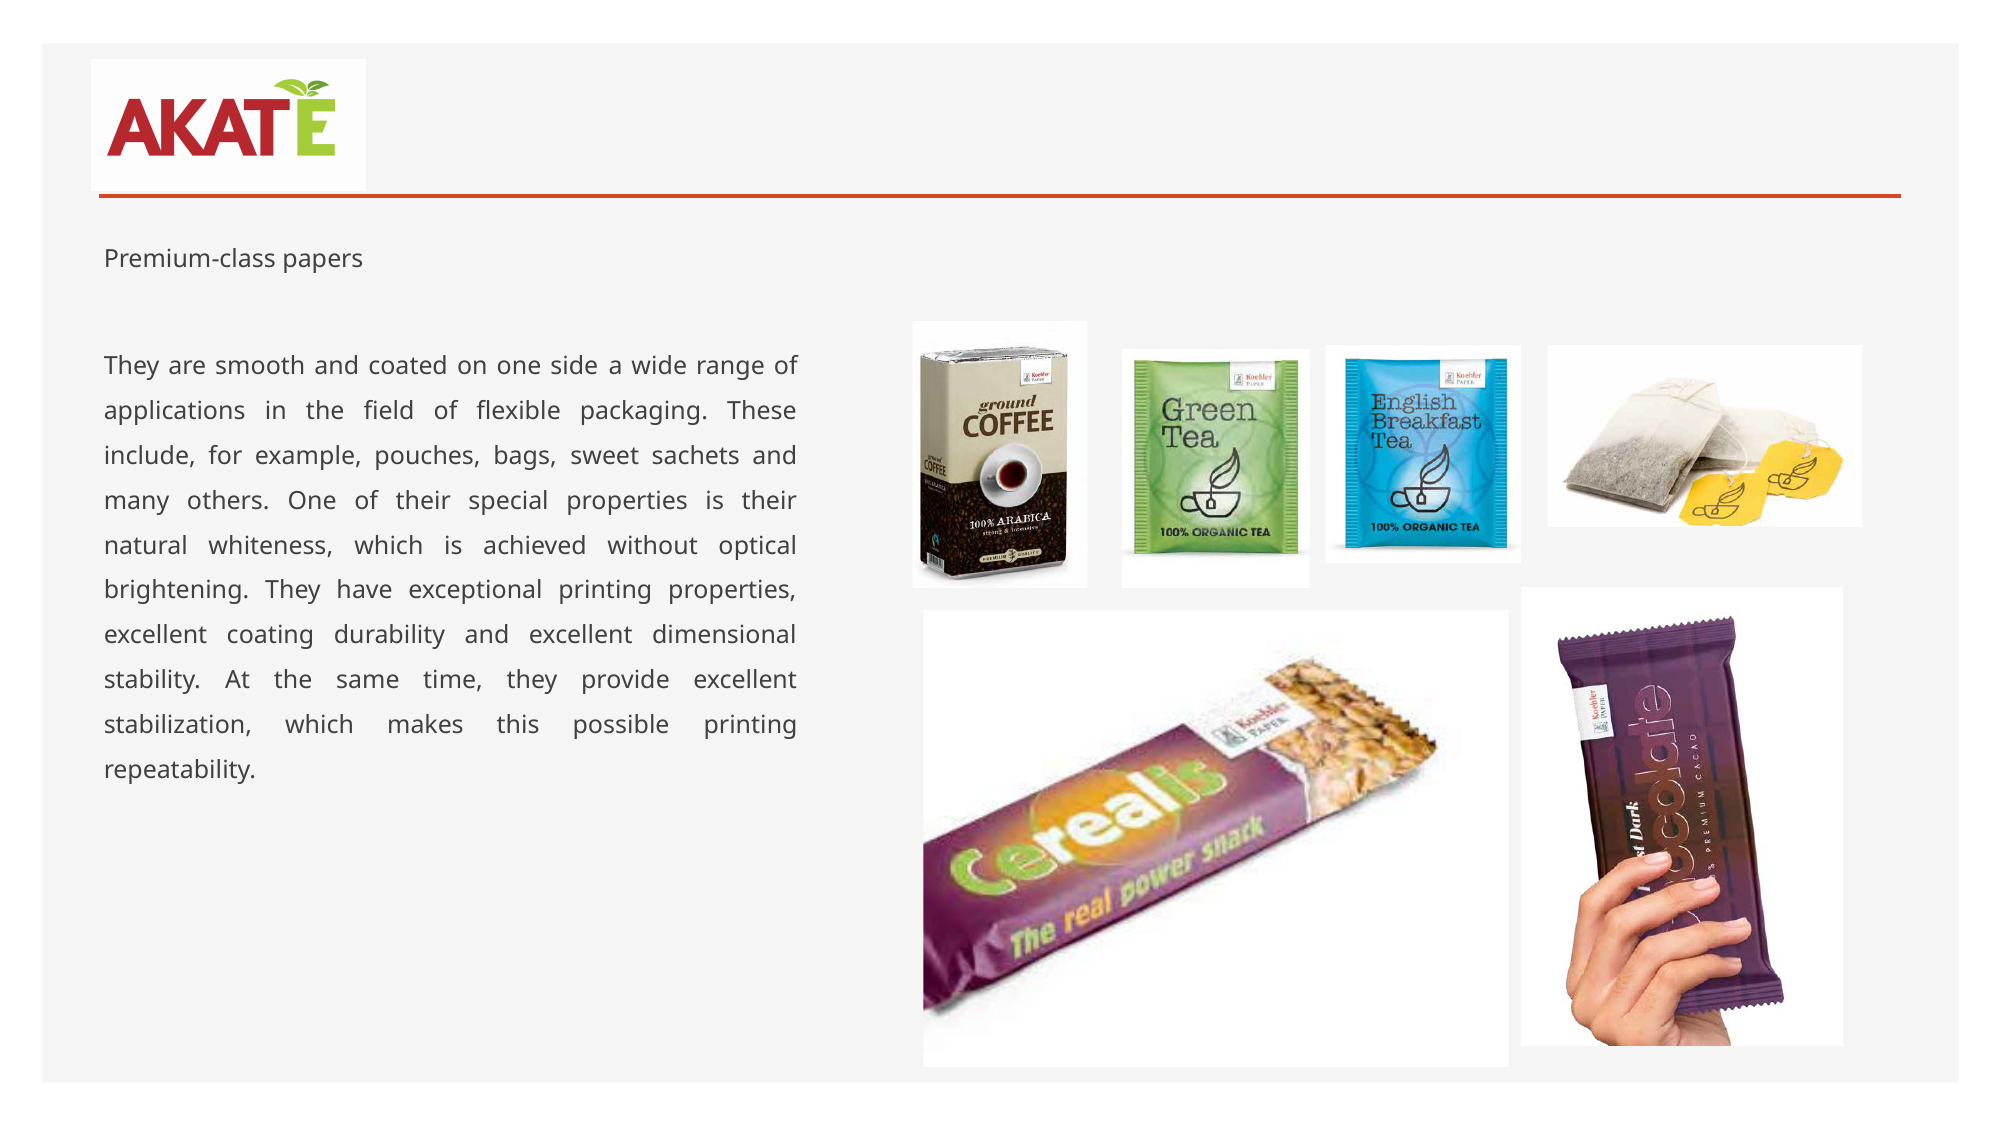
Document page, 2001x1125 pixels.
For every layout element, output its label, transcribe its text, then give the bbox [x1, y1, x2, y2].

picture [912, 321, 1088, 588]
picture [1547, 345, 1863, 527]
picture [1521, 587, 1844, 1046]
picture [923, 610, 1509, 1067]
picture [1325, 345, 1522, 563]
list Premium-class papers They are smooth and coated on one side a wide range of applications in the field of flexible packaging. These include, for example, pouches, bags, sweet sachets and many others. One of their special properties is their natural whiteness, which is achieved without optical brightening. They have exceptional printing properties, excellent coating durability and excellent dimensional stability. At the same time, they provide excellent stabilization, which makes this possible printing repeatability. [88, 234, 813, 888]
picture [91, 59, 366, 191]
picture [1122, 349, 1310, 588]
